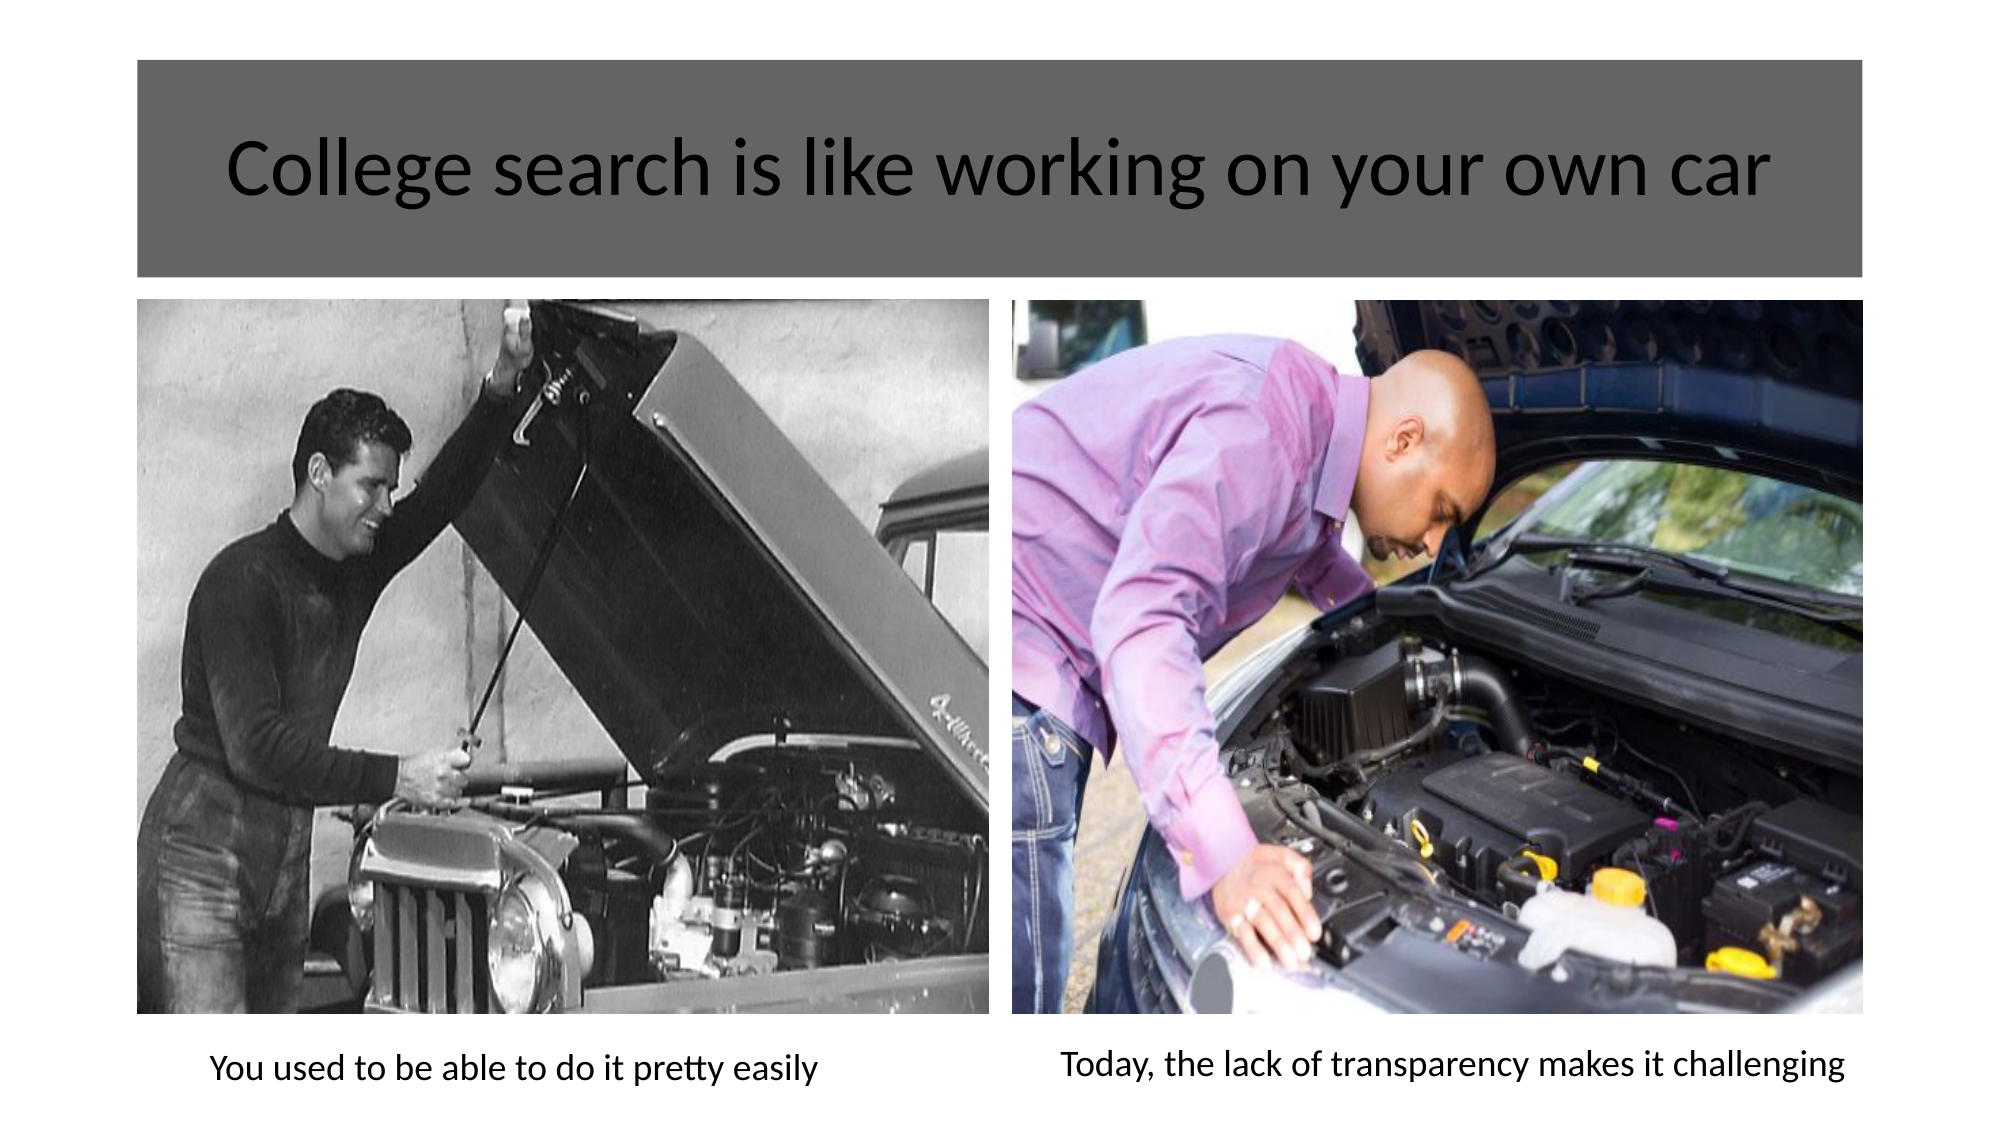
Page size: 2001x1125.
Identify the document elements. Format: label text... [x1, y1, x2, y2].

title College search is like working on your own car [137, 59, 1863, 278]
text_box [137, 299, 989, 1086]
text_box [1012, 300, 1863, 1083]
